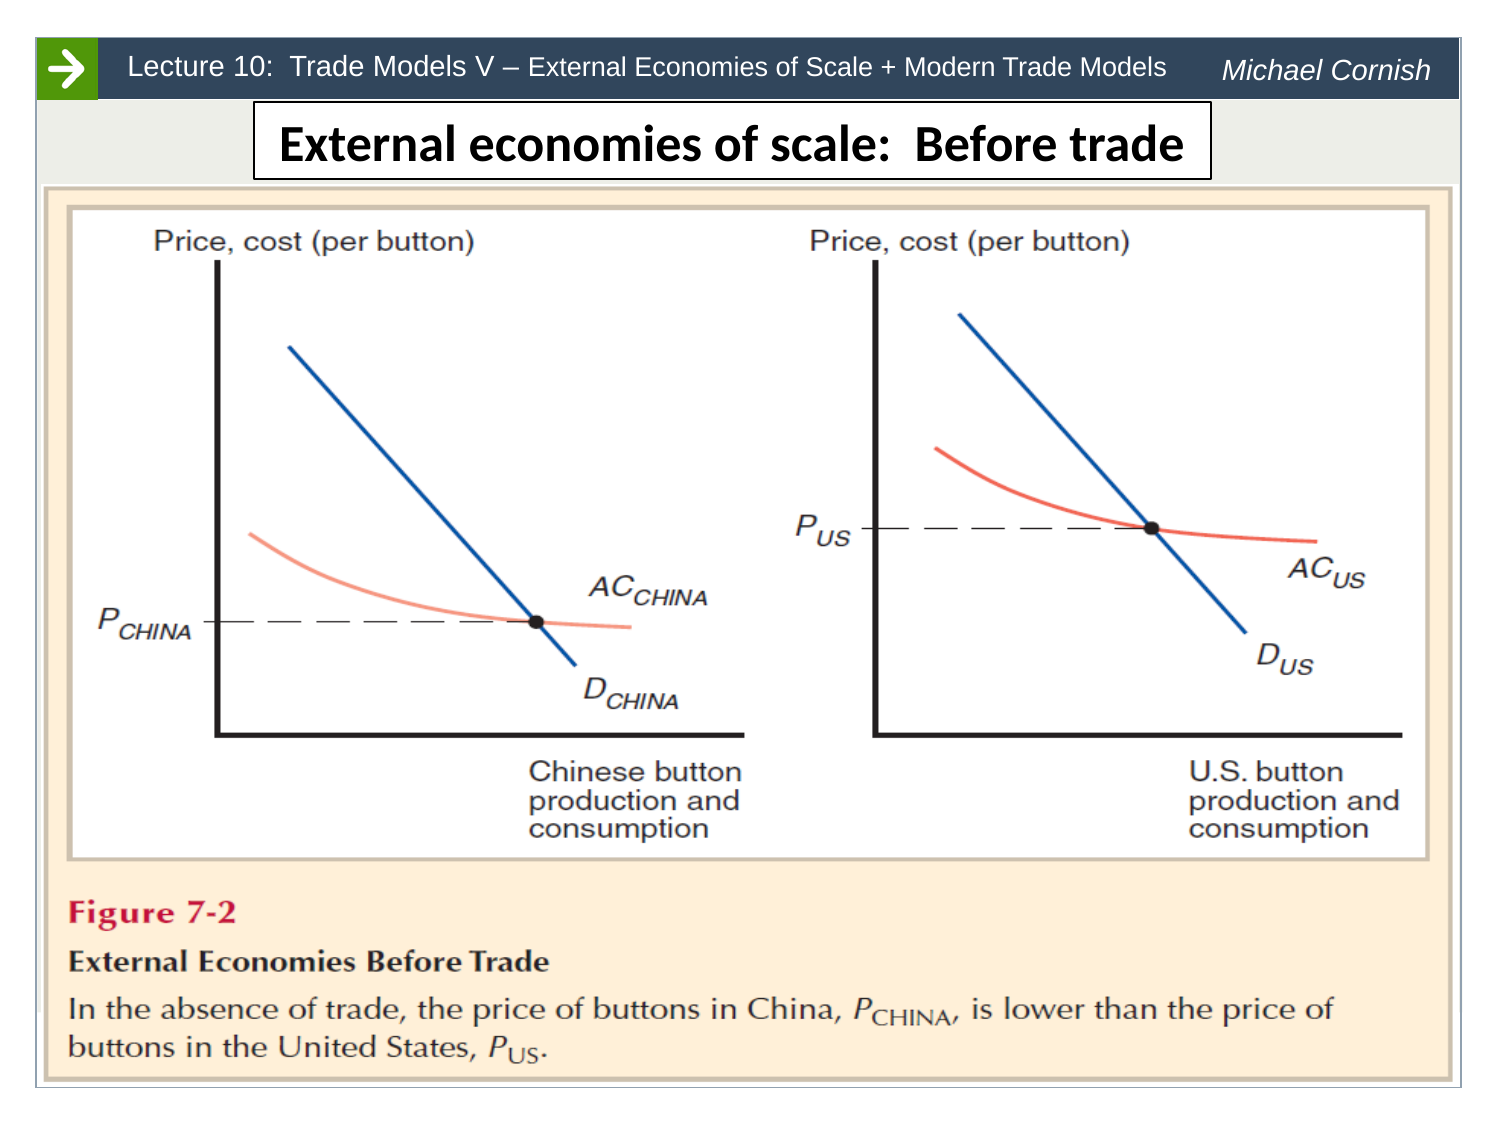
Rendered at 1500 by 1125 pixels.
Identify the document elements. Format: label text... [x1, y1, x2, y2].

text_box External economies of scale: Before trade [253, 101, 1211, 179]
picture [41, 184, 1459, 1086]
picture [37, 38, 98, 100]
